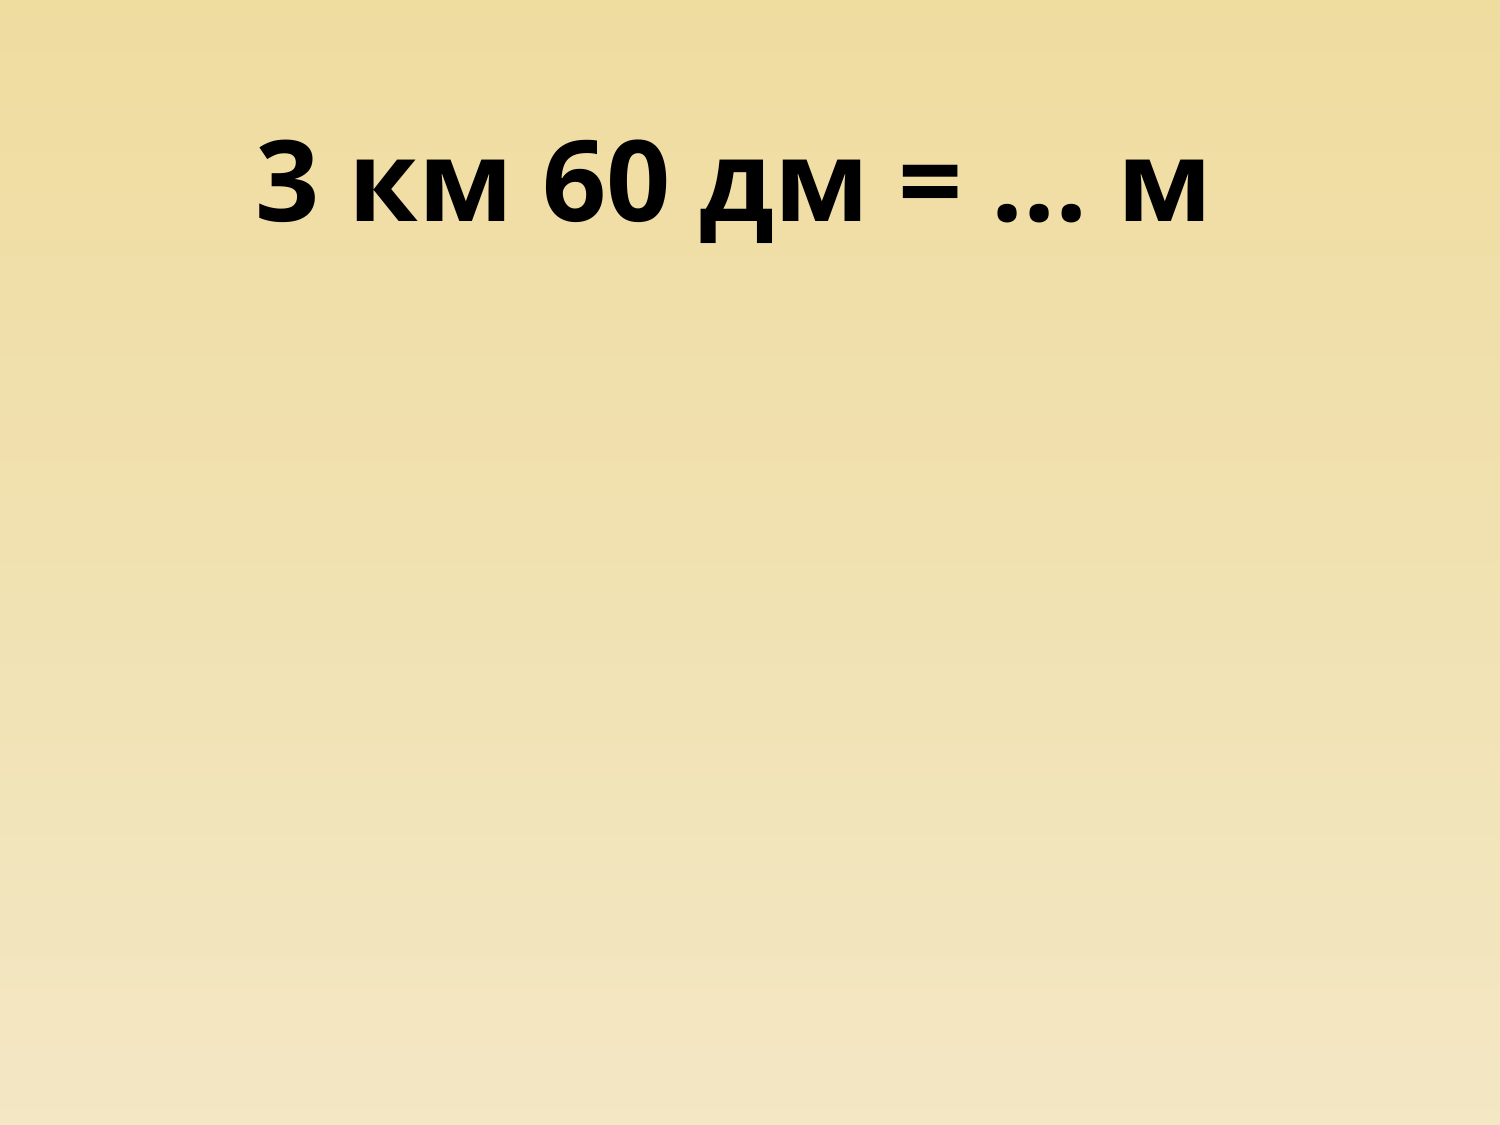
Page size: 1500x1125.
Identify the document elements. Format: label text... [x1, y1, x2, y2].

text_box 3 км 60 дм = … м [159, 101, 1235, 252]
title [100, 90, 1447, 1066]
